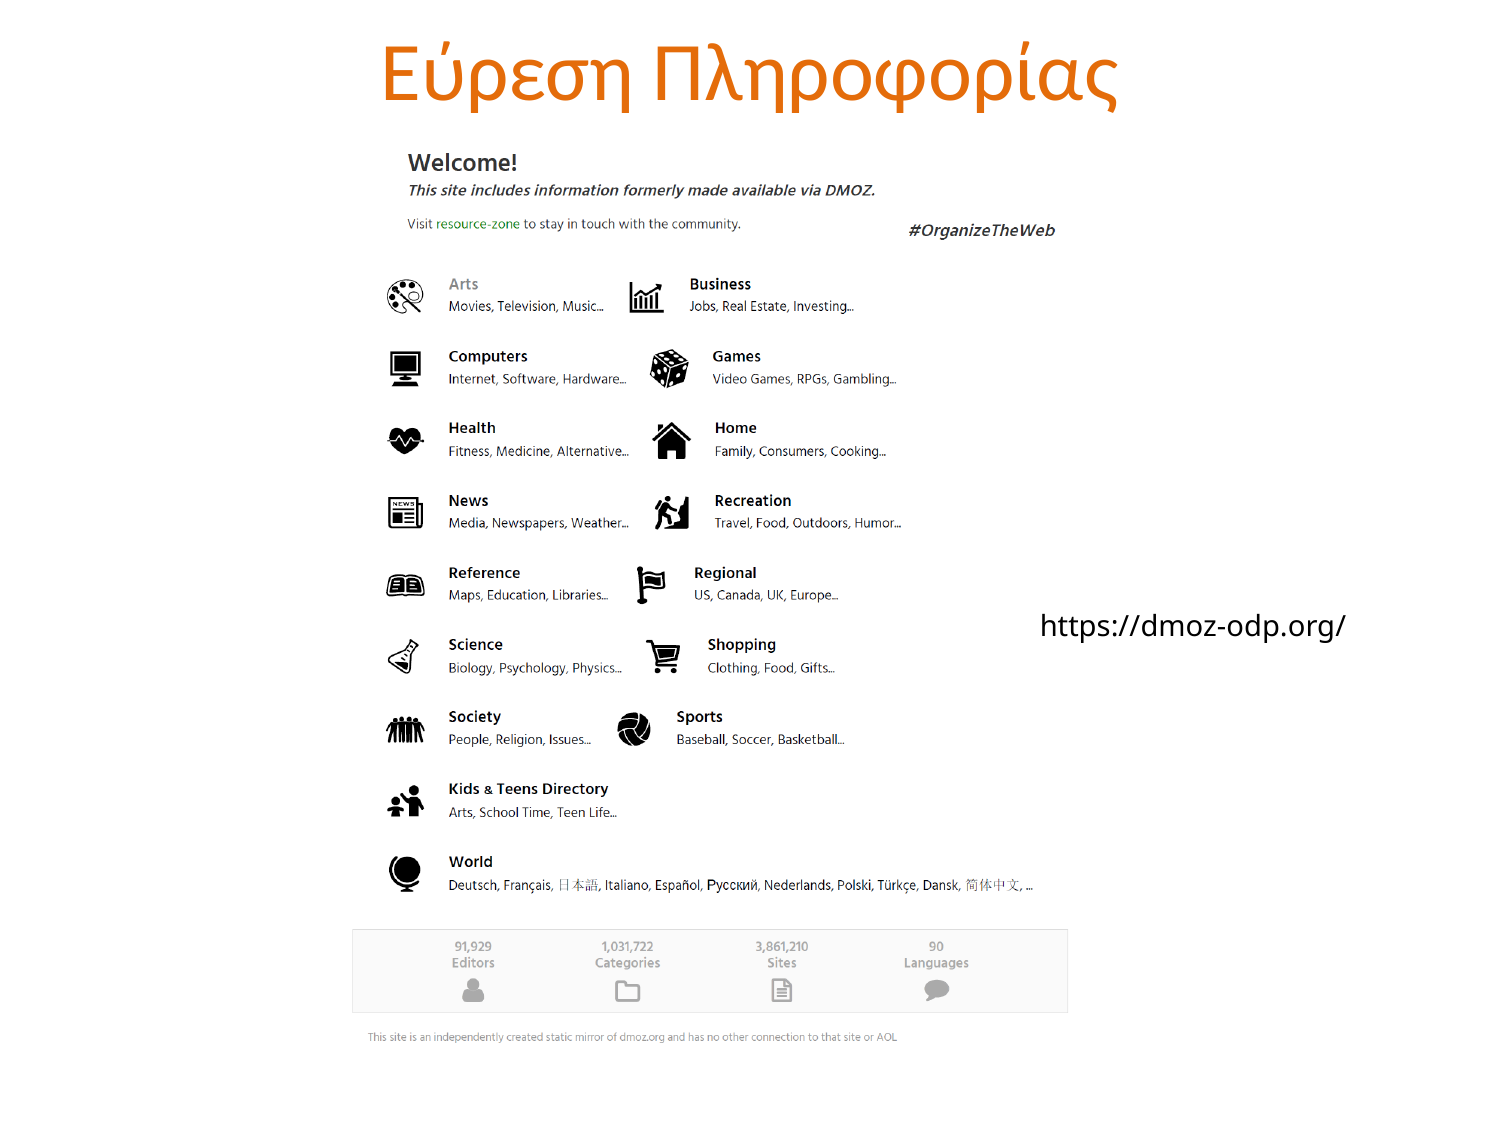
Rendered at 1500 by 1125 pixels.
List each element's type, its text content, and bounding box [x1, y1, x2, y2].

text_box https://dmoz-odp.org/ [1079, 599, 1475, 650]
text_box Εύρεση Πληροφορίας [74, 0, 1425, 125]
picture [349, 112, 1076, 1044]
